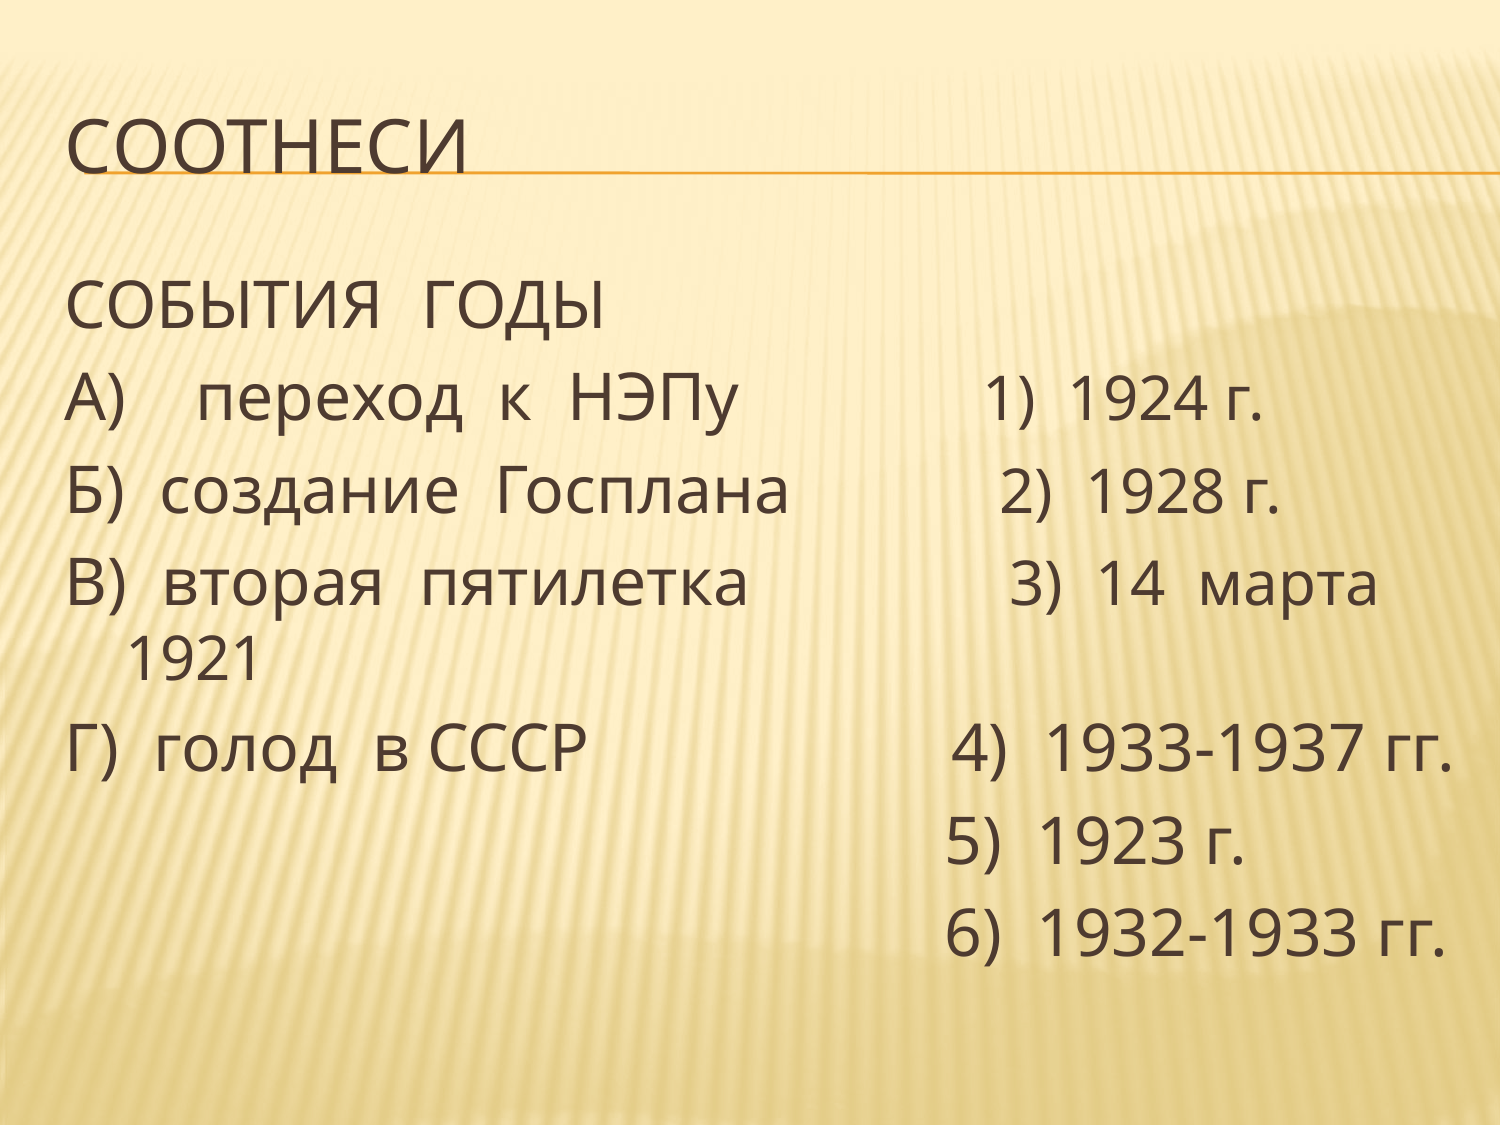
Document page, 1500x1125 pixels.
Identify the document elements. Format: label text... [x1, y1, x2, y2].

list СОБЫТИЯ ГОДЫ А) переход к НЭПу 1) 1924 г. Б) создание Госплана 2) 1928 г. В) вторая пятилетка 3) 14 марта 1921 Г) голод в СССР 4) 1933-1937 гг. 5) 1923 г. 6) 1932-1933 гг. [50, 254, 1475, 998]
title cоотнеси [50, 75, 1475, 213]
